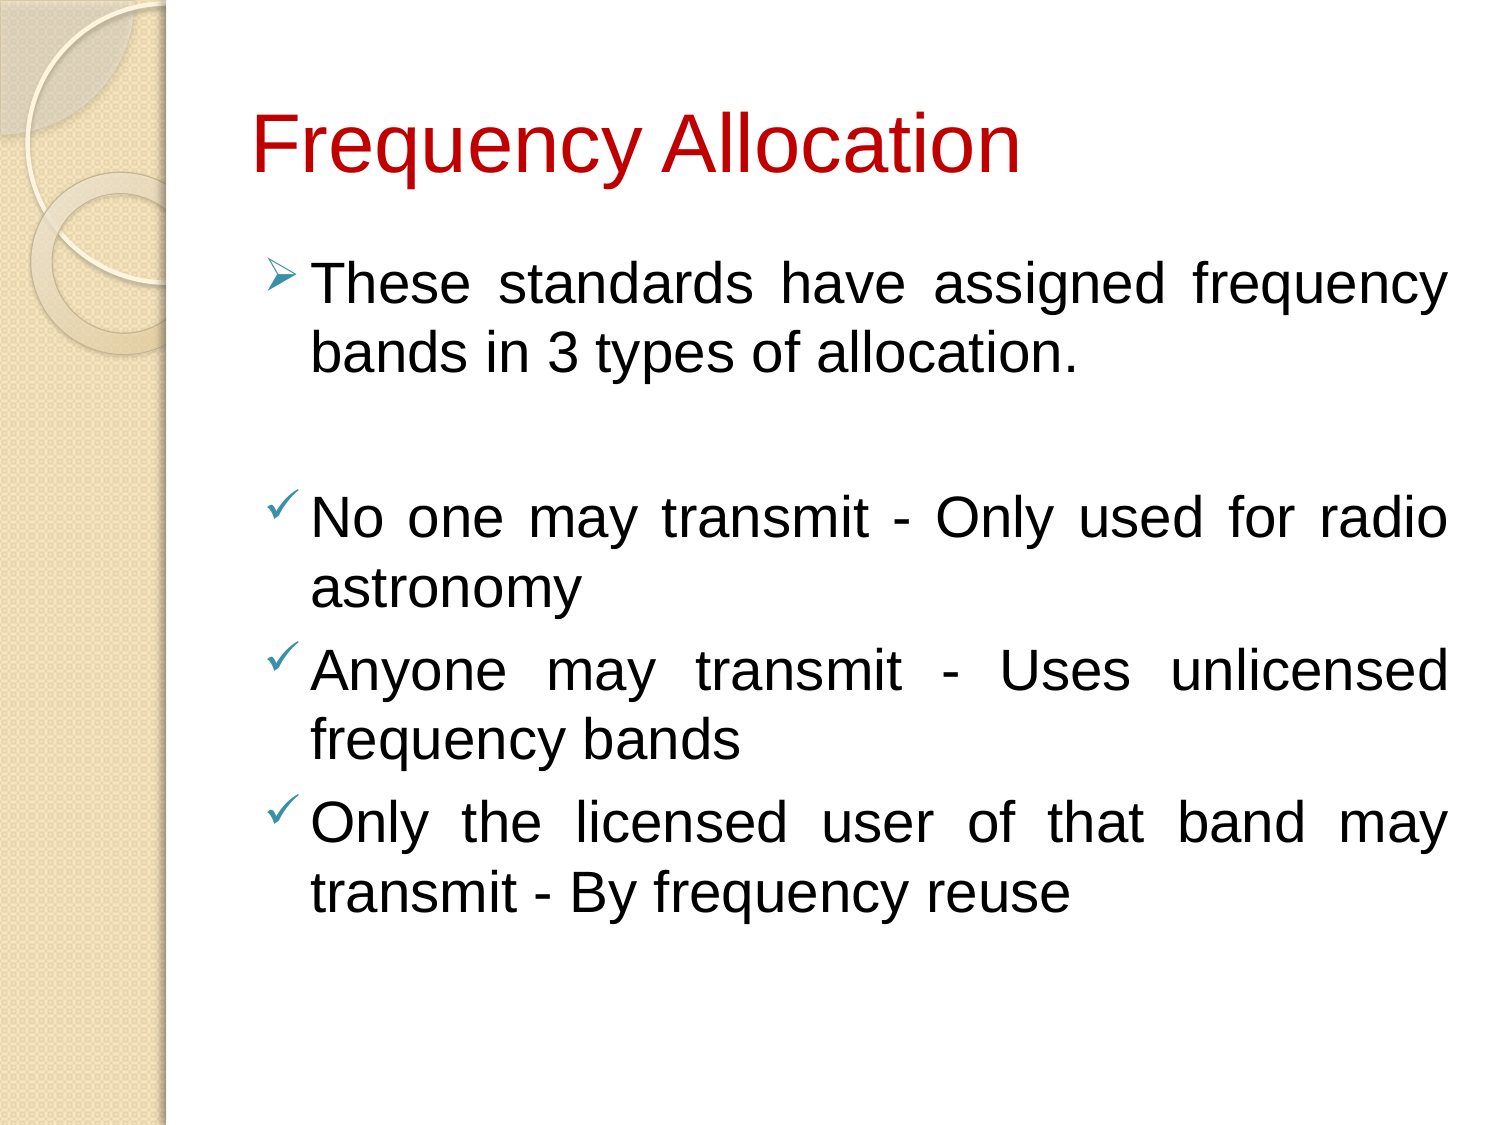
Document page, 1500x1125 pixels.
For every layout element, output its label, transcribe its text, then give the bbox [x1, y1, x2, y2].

list These standards have assigned frequency bands in 3 types of allocation. No one may transmit - Only used for radio astronomy Anyone may transmit - Uses unlicensed frequency bands Only the licensed user of that band may transmit - By frequency reuse [235, 237, 1466, 1025]
title Frequency Allocation [235, 45, 1466, 233]
